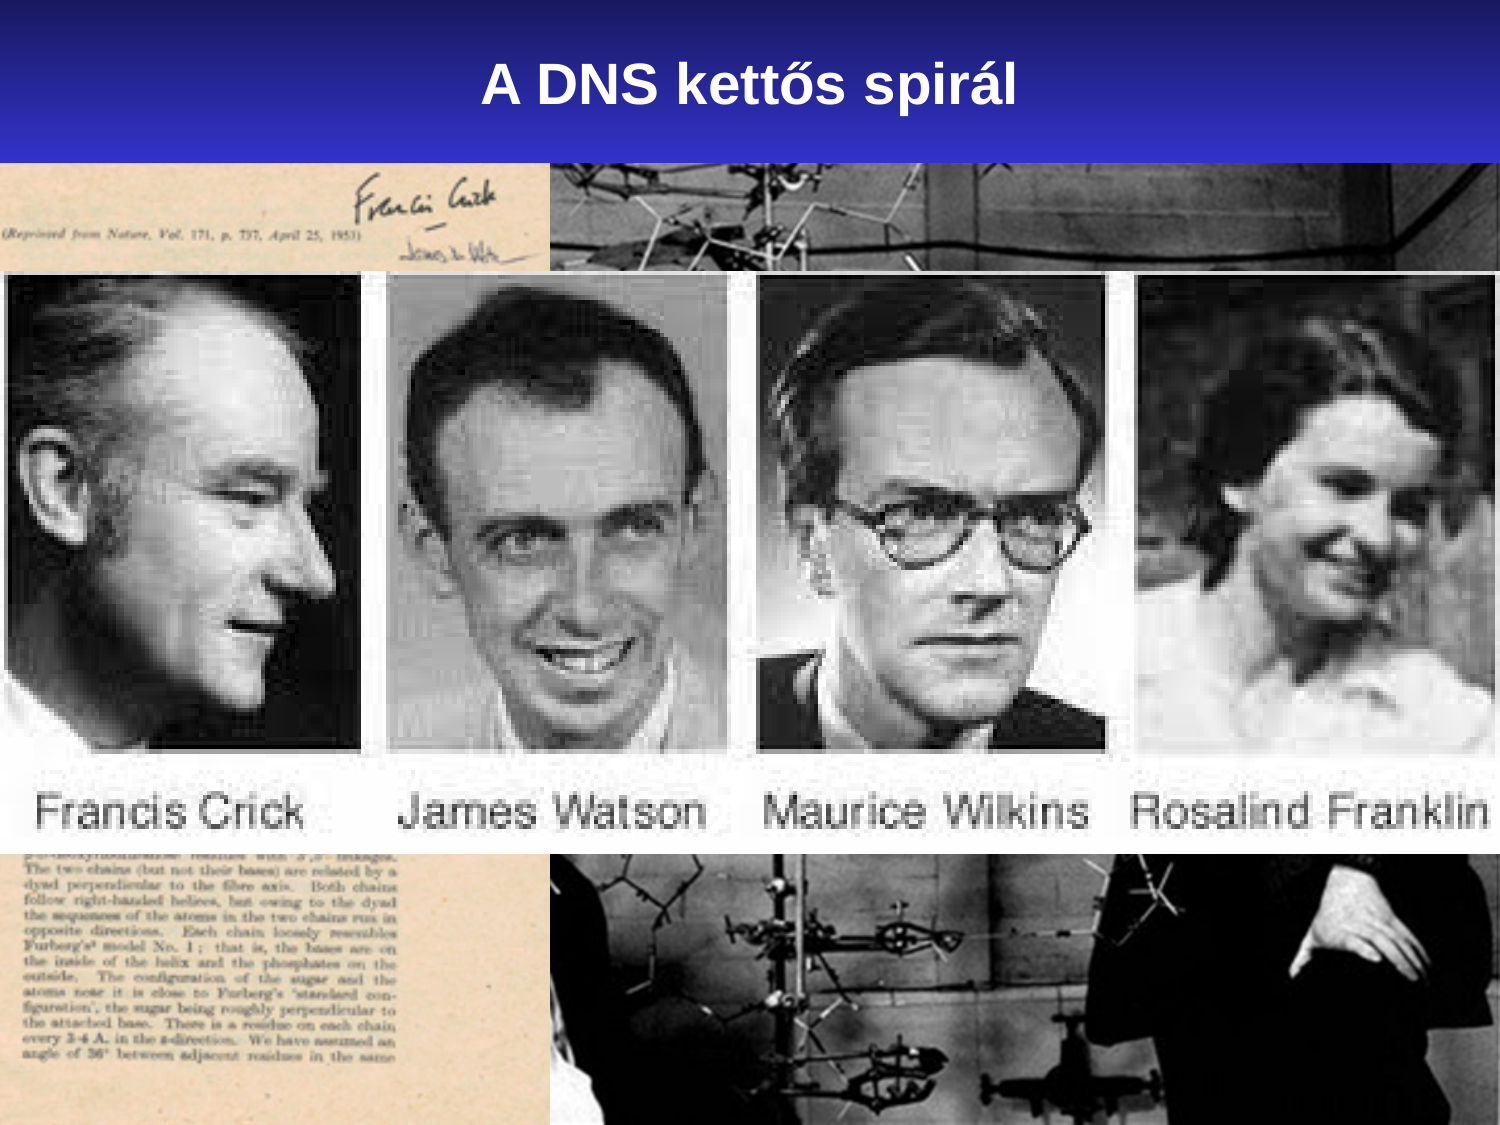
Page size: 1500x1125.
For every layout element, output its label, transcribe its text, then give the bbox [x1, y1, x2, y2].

text_box A DNS kettős spirál [0, 0, 1500, 161]
picture [0, 161, 1500, 1125]
